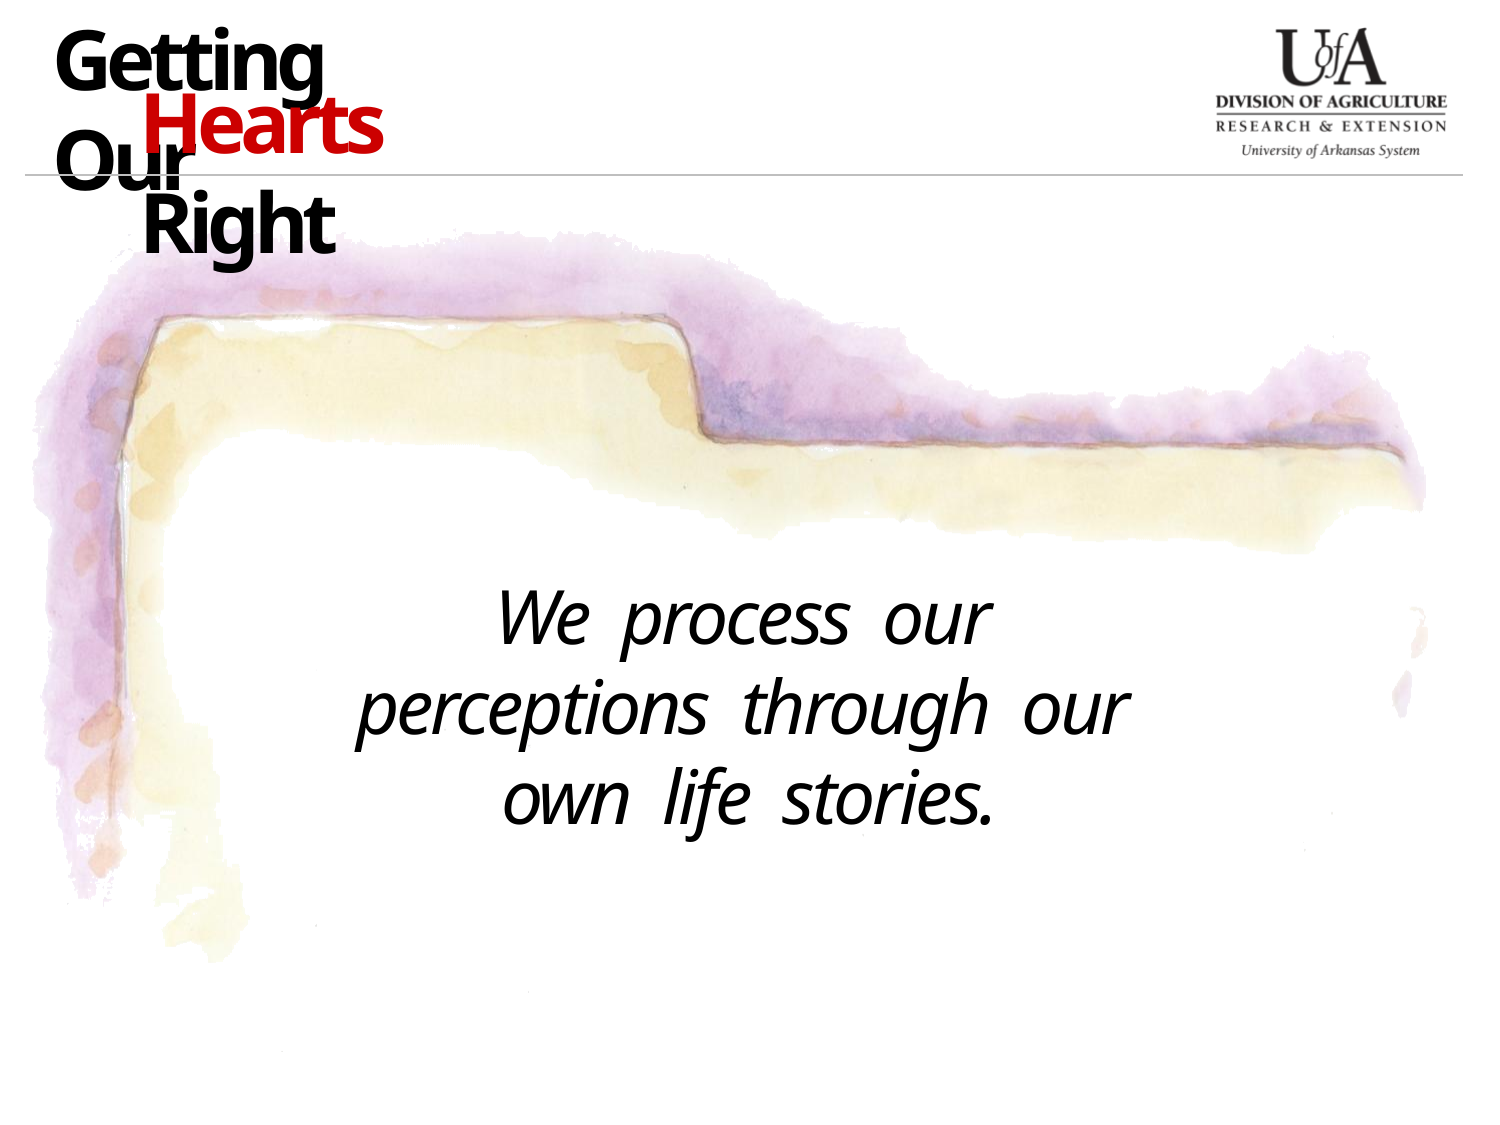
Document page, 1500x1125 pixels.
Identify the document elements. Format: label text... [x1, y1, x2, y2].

text_box Hearts Right [124, 62, 563, 161]
picture [0, 162, 1500, 1063]
picture [1212, 24, 1451, 161]
text_box Getting Our [37, 0, 488, 161]
